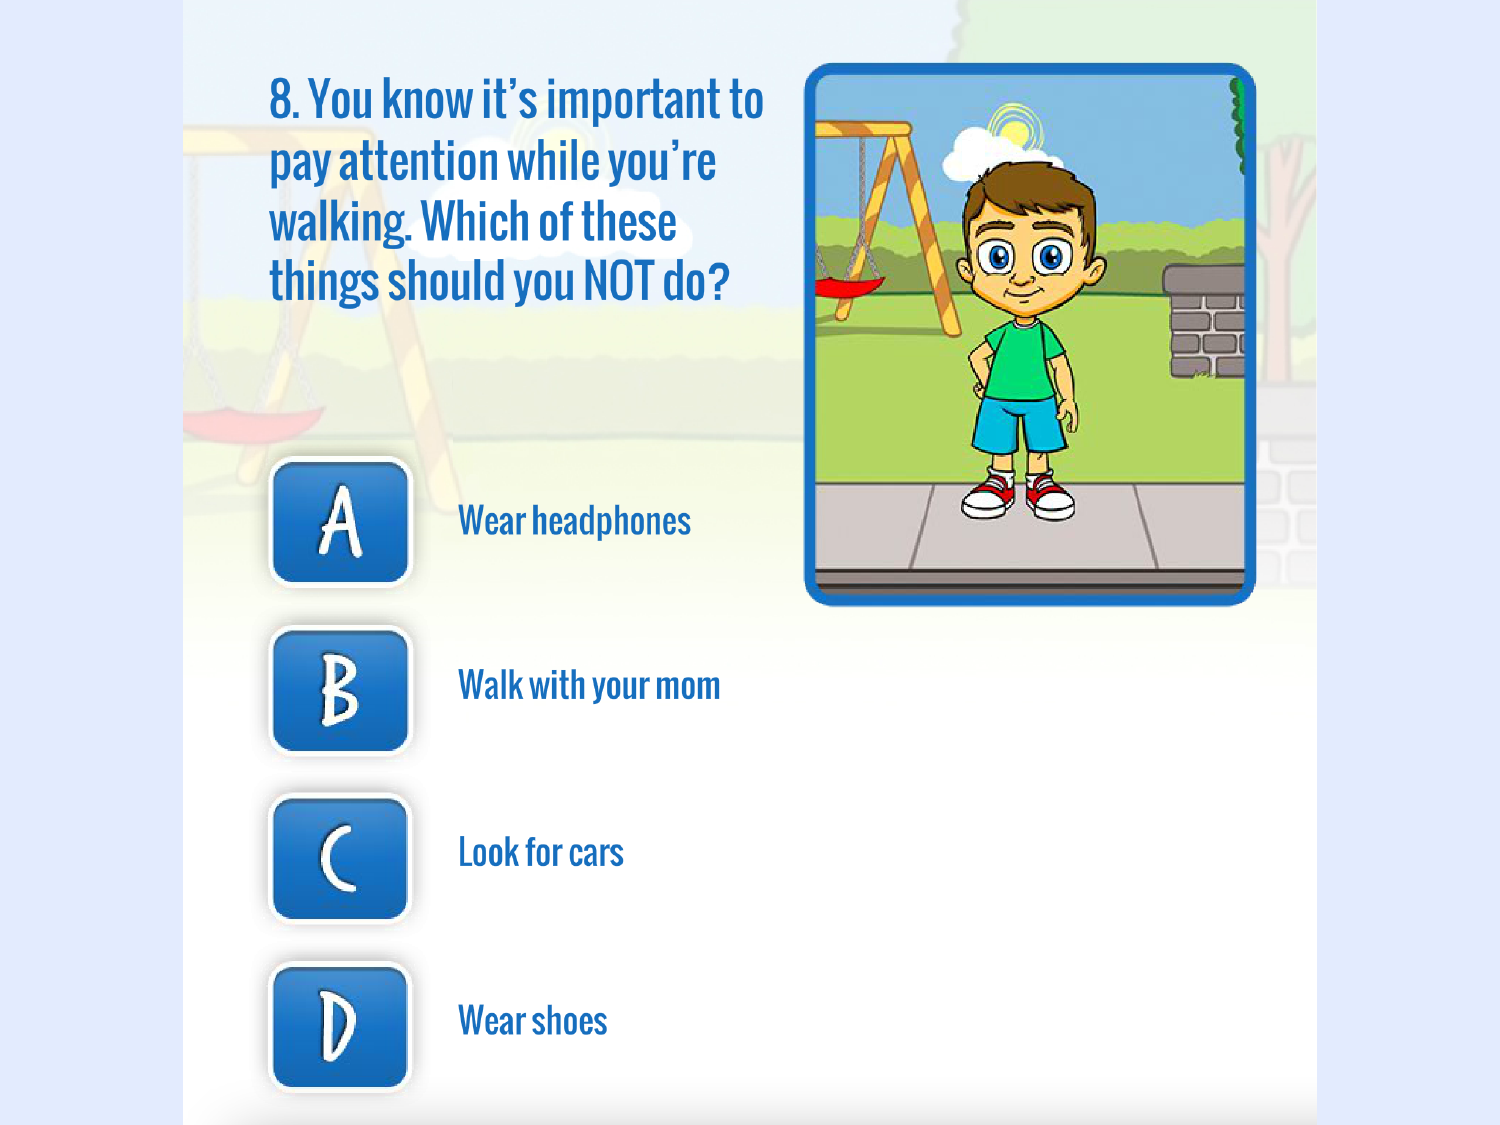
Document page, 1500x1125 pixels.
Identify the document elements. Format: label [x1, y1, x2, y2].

picture [183, 0, 1317, 1125]
